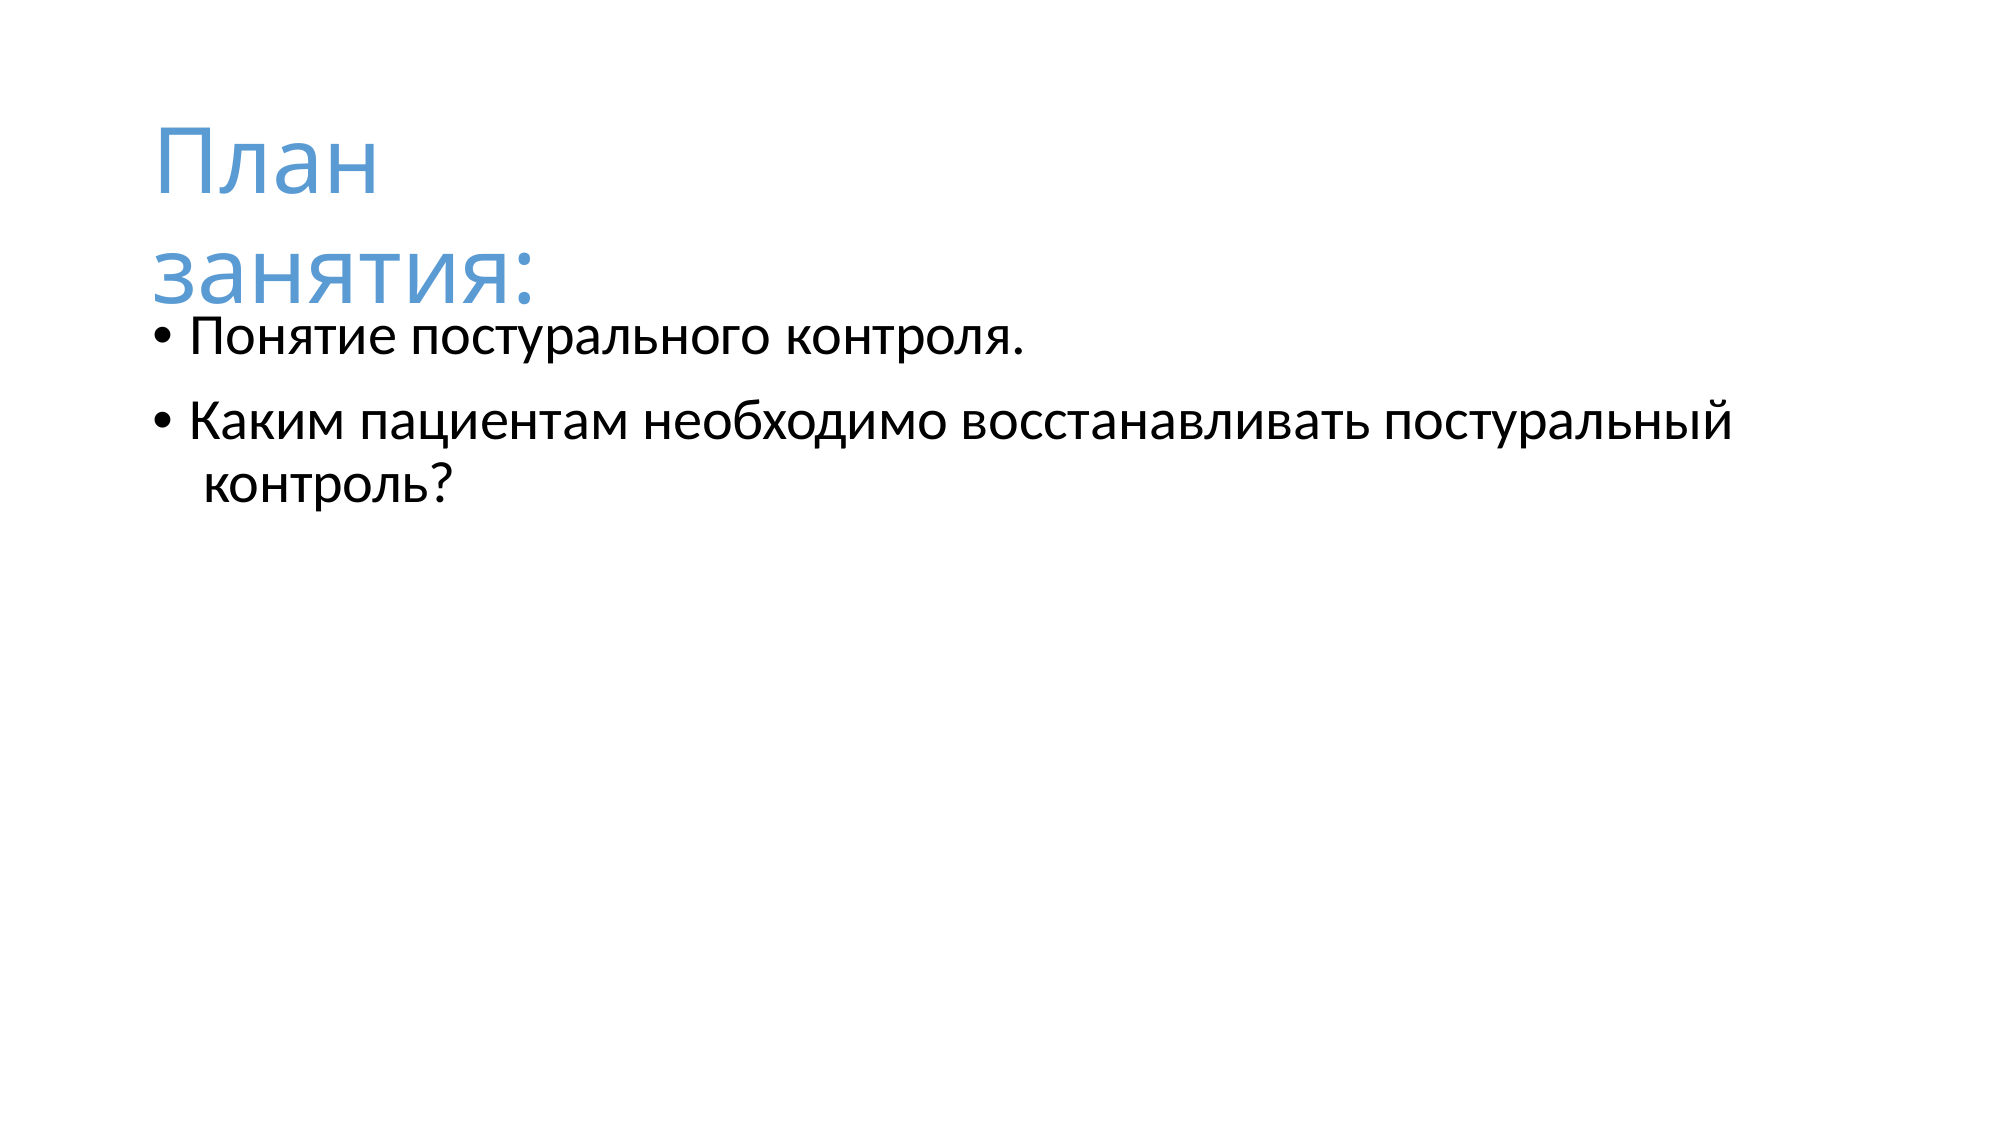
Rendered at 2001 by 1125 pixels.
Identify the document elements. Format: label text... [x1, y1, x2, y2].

text_box • Понятие постурального контроля. • Каким пациентам необходимо восстанавливать постуральный контроль? [150, 279, 1748, 514]
title План занятия: [150, 100, 694, 279]
